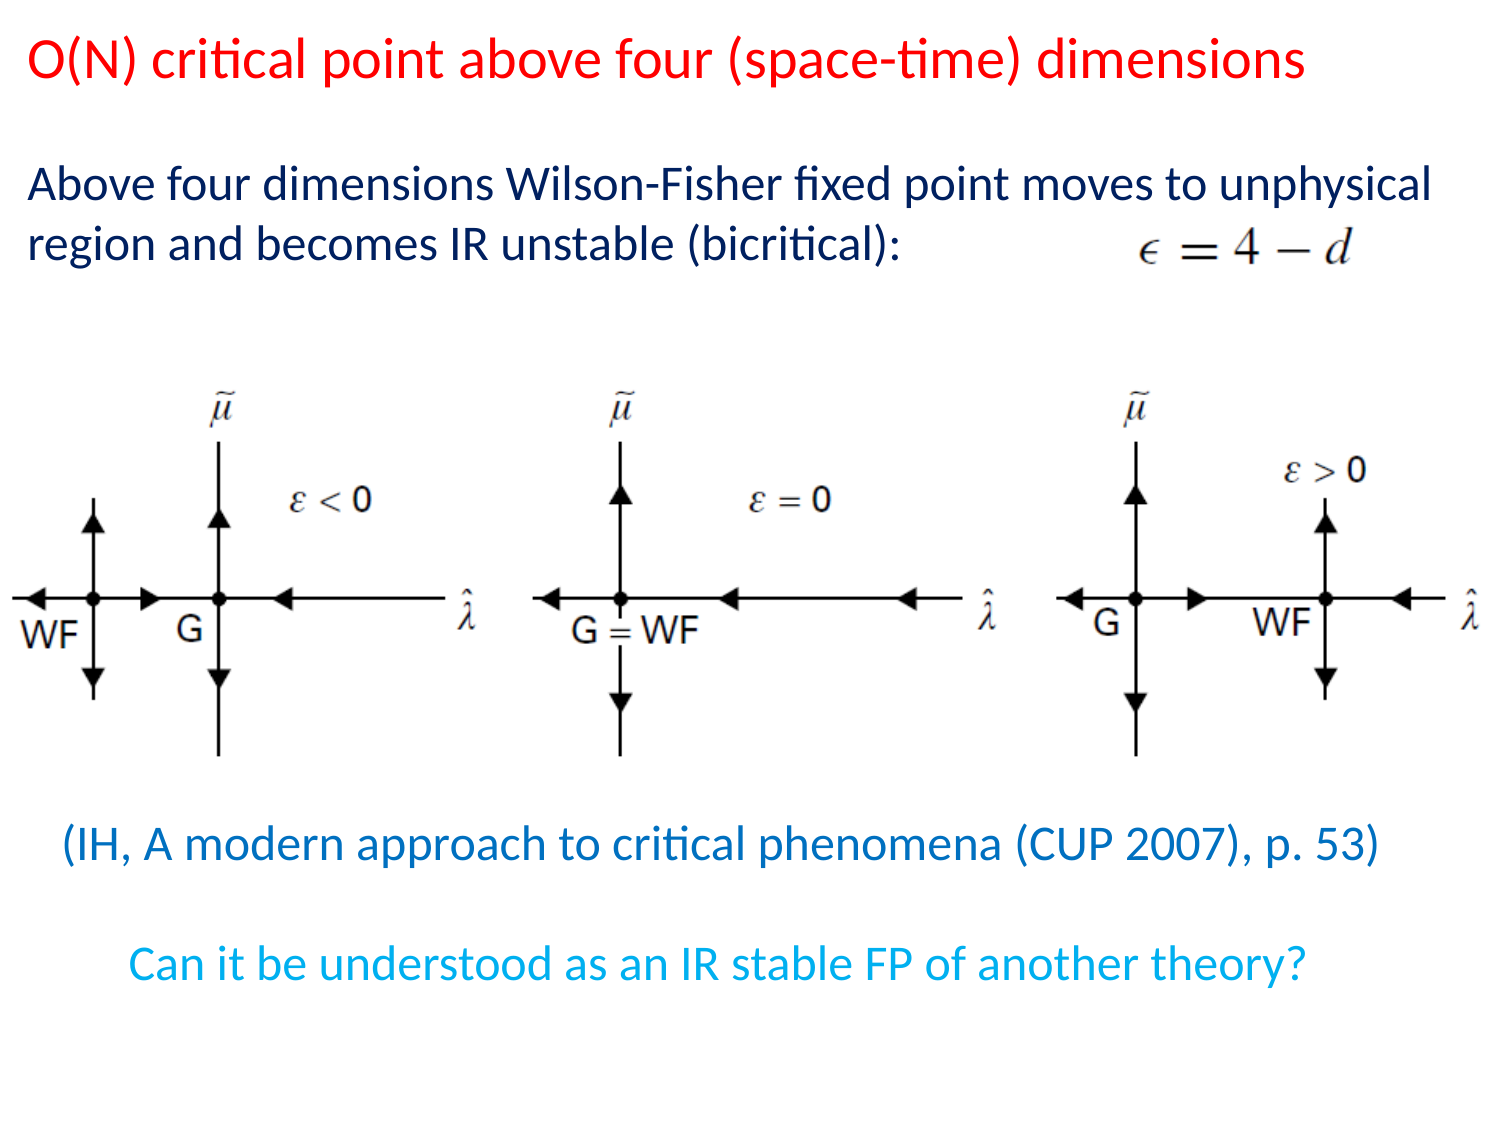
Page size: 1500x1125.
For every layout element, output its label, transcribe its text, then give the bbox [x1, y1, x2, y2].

picture [1137, 218, 1355, 277]
picture [0, 334, 1500, 791]
text_box O(N) critical point above four (space-time) dimensions Above four dimensions Wilson-Fisher fixed point moves to unphysical region and becomes IR unstable (bicritical): (IH, A modern approach to critical phenomena (CUP 2007), p. 53) Can it be understood as an IR stable FP of another theory? [12, 800, 1488, 998]
text_box O(N) critical point above four (space-time) dimensions Above four dimensions Wilson-Fisher fixed point moves to unphysical region and becomes IR unstable (bicritical): (IH, A modern approach to critical phenomena (CUP 2007), p. 53) Can it be understood as an IR stable FP of another theory? [12, 12, 1488, 332]
